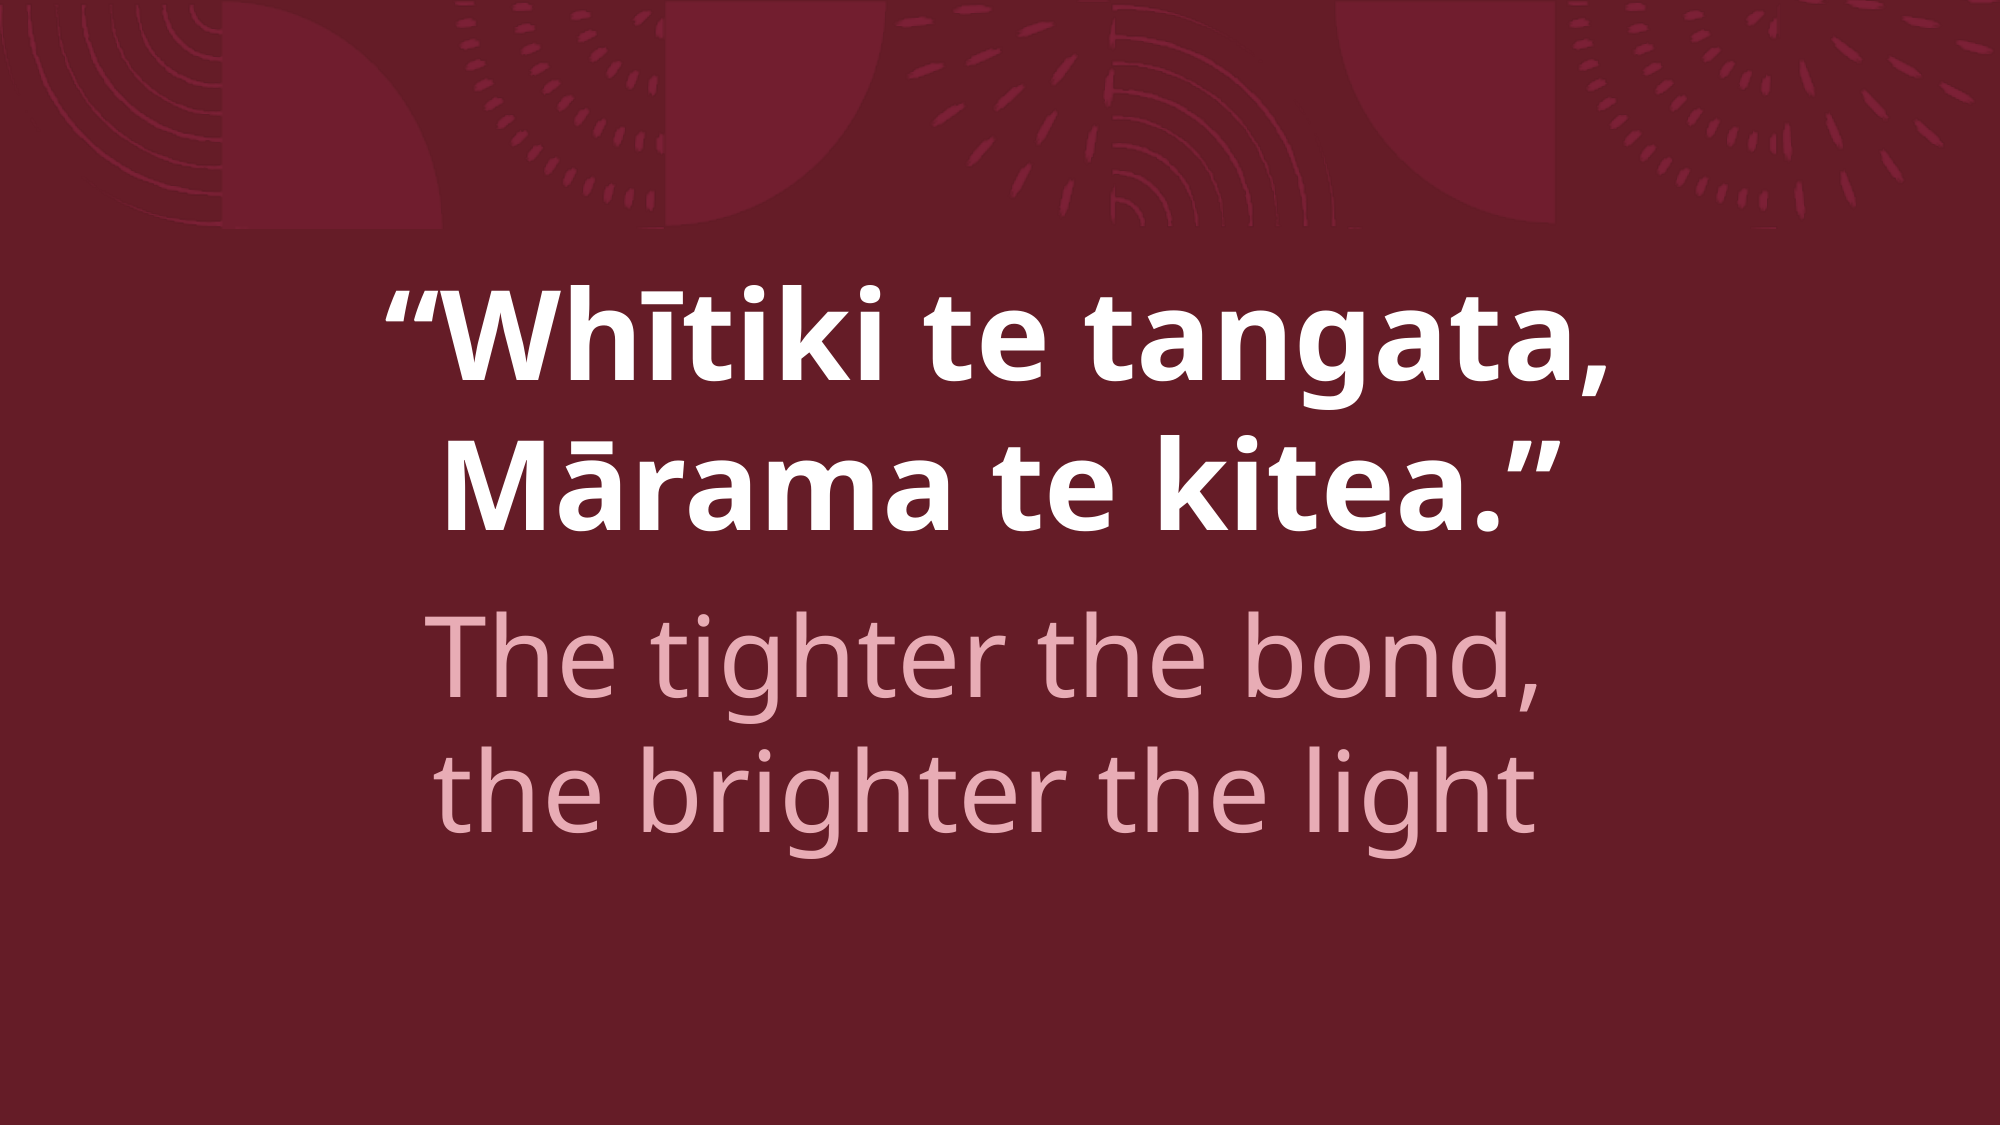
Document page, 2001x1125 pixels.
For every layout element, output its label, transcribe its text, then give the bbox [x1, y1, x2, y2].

title “Whītiki te tangata, Mārama te kitea.” The tighter the bond, the brighter the light [137, 60, 1863, 1050]
